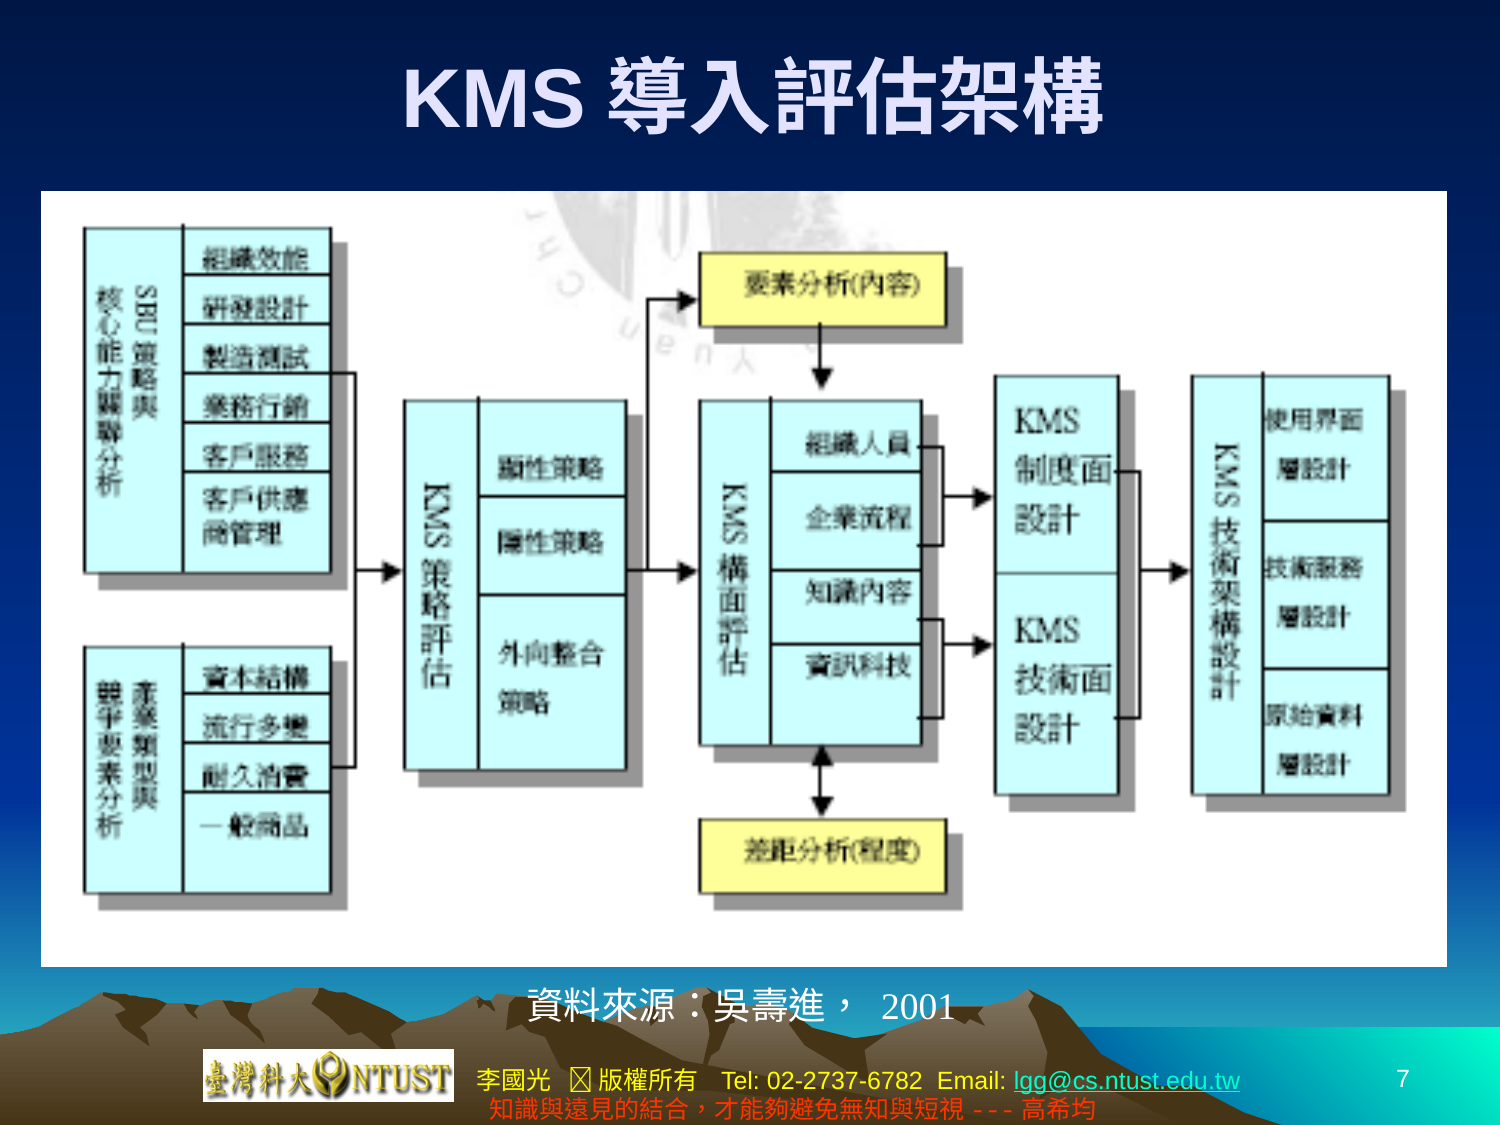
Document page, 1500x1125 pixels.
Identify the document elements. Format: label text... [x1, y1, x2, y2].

text_box 資料來源：吳壽進， 2001 [511, 974, 971, 1035]
picture [203, 1049, 454, 1102]
slide_number 7 [1074, 1024, 1426, 1101]
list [40, 191, 1448, 967]
title KMS導入評估架構 [77, 0, 1429, 188]
